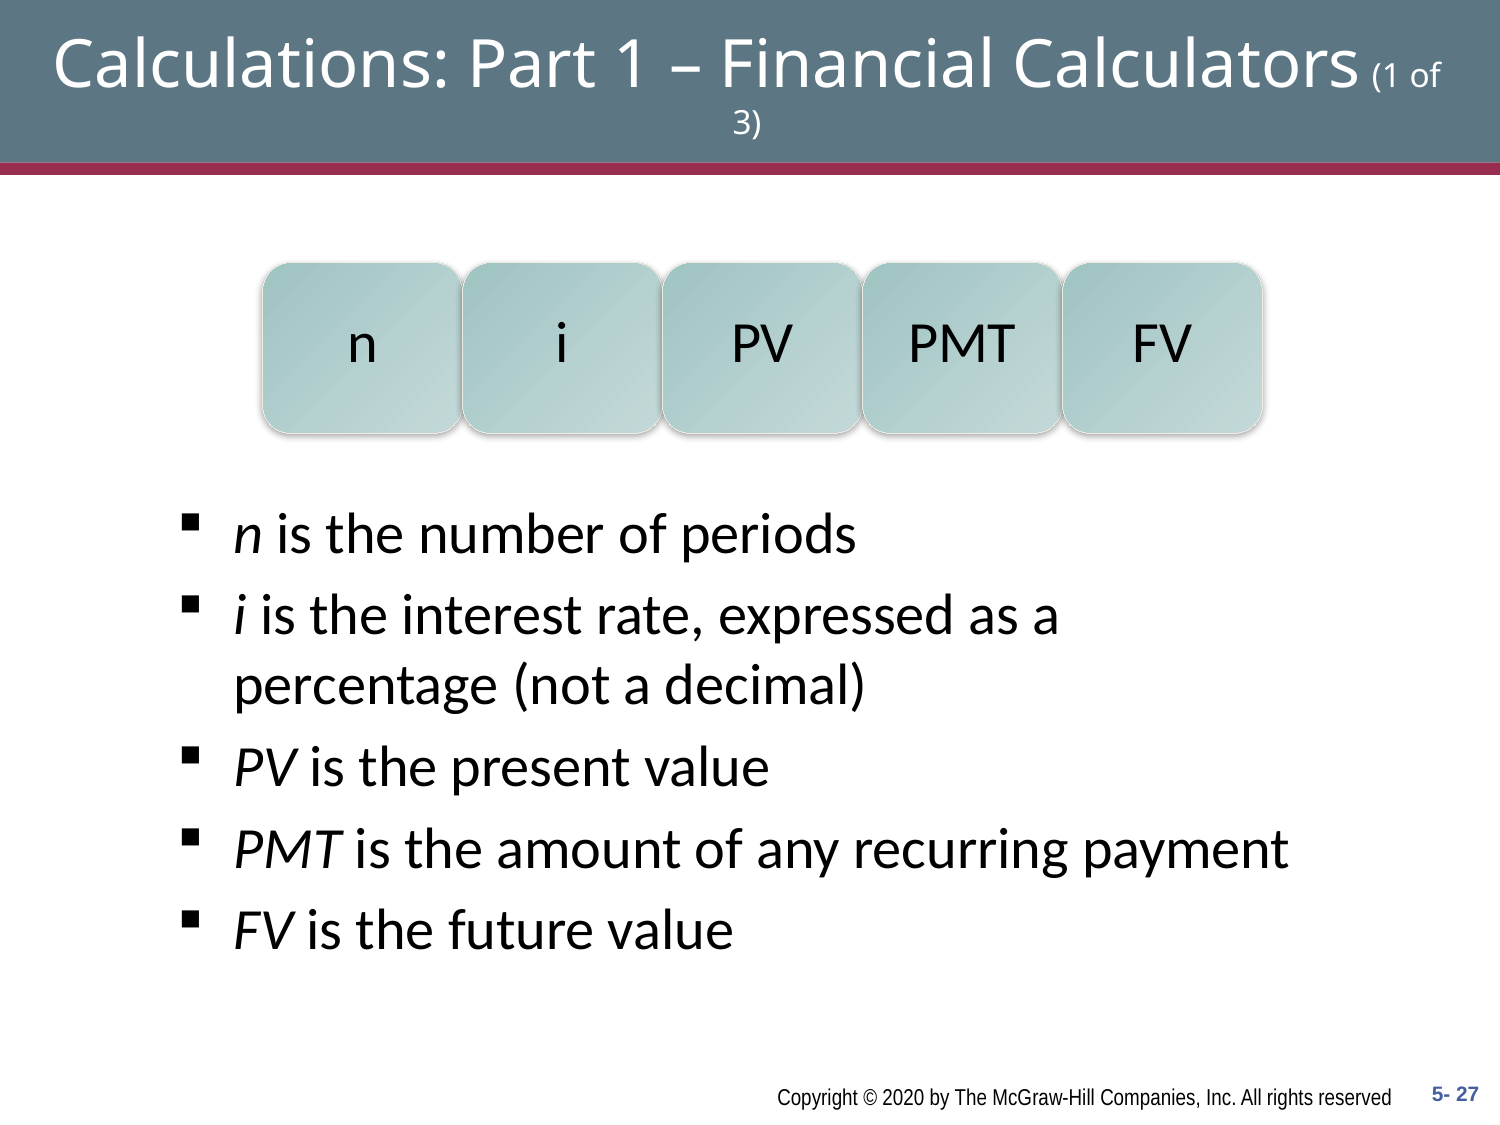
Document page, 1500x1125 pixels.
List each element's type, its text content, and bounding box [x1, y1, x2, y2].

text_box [262, 262, 1263, 434]
title Calculations: Part 1 – Financial Calculators (1 of 3) [37, 12, 1457, 150]
list n is the number of periods i is the interest rate, expressed as a percentage (not a decimal) PV is the present value PMT is the amount of any recurring payment FV is the future value [162, 487, 1350, 1000]
